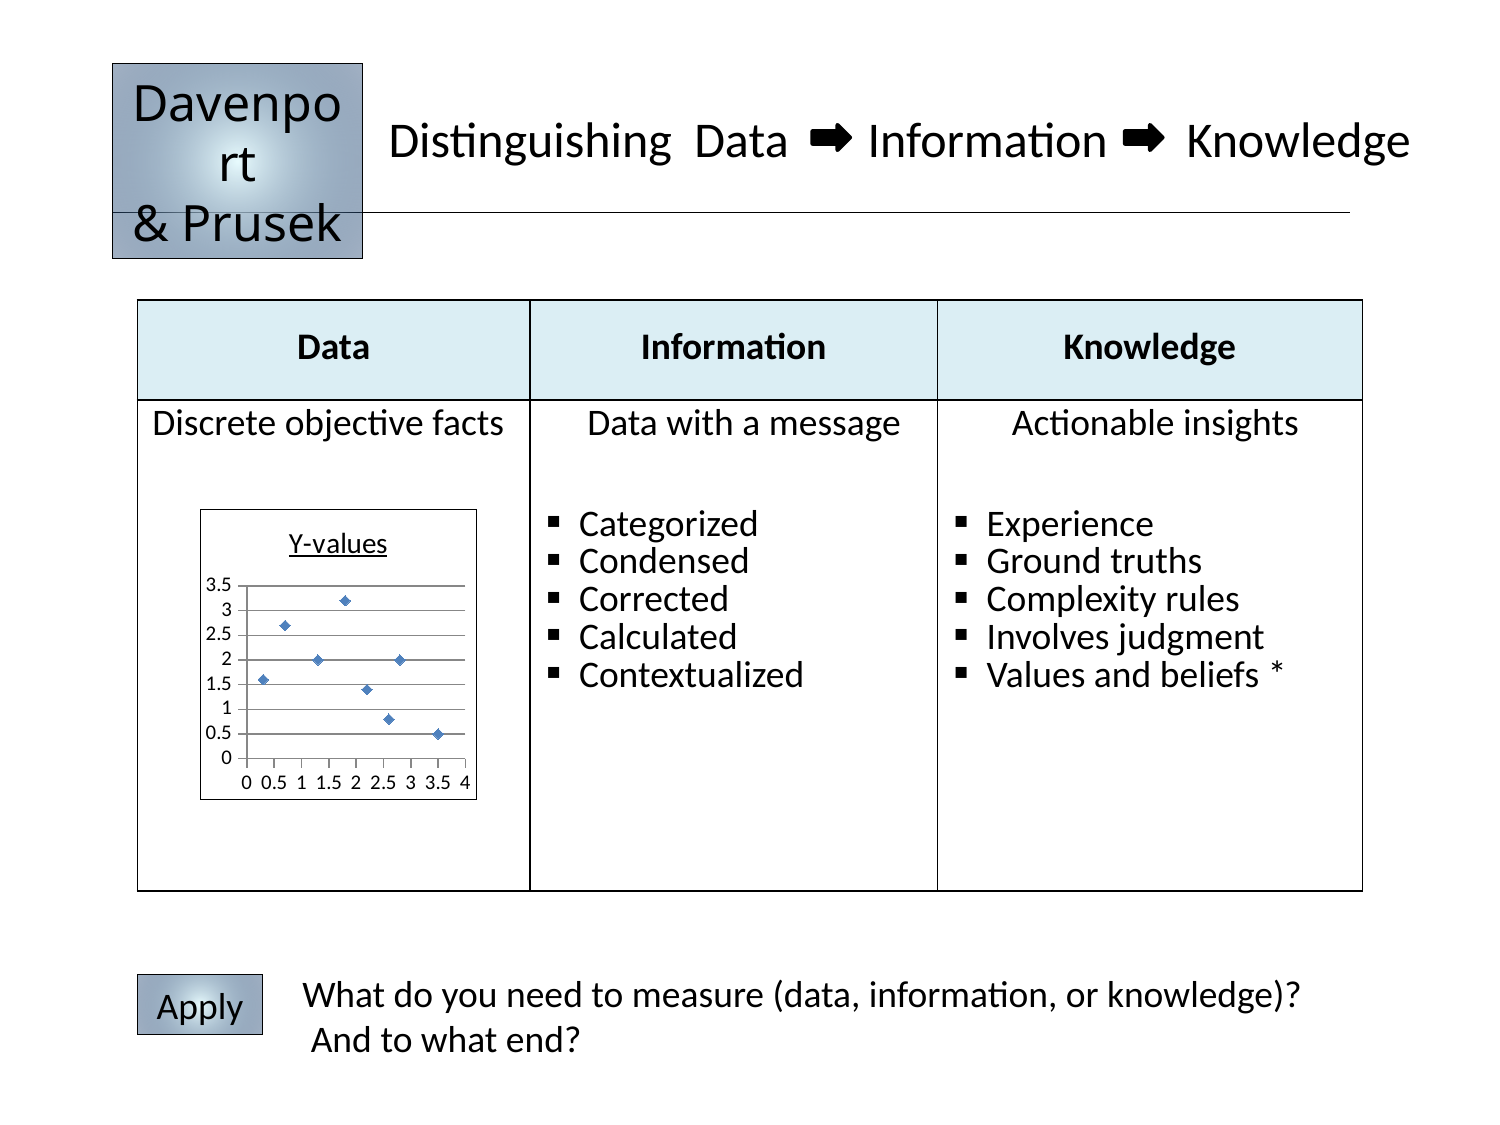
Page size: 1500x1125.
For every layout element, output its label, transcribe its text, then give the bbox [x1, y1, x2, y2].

table_cell Actionable insights Experience Ground truths Complexity rules Involves judgment Values and beliefs * [938, 401, 1362, 890]
text_box Davenport & Prusek [112, 63, 363, 212]
text_box Distinguishing Data Information Knowledge [362, 99, 1450, 175]
text_box Apply [137, 974, 263, 1035]
text_box What do you need to measure (data, information, or knowledge)? And to what end? [287, 962, 1450, 1068]
text_box Davenport & Prusek [112, 219, 363, 259]
table_cell Discrete objective facts [138, 401, 529, 890]
table_header Information [531, 301, 937, 399]
chart [199, 508, 477, 800]
table_header Knowledge [938, 301, 1362, 399]
table_header Data [138, 301, 529, 399]
table_cell Data with a message Categorized Condensed Corrected Calculated Contextualized [531, 401, 937, 890]
